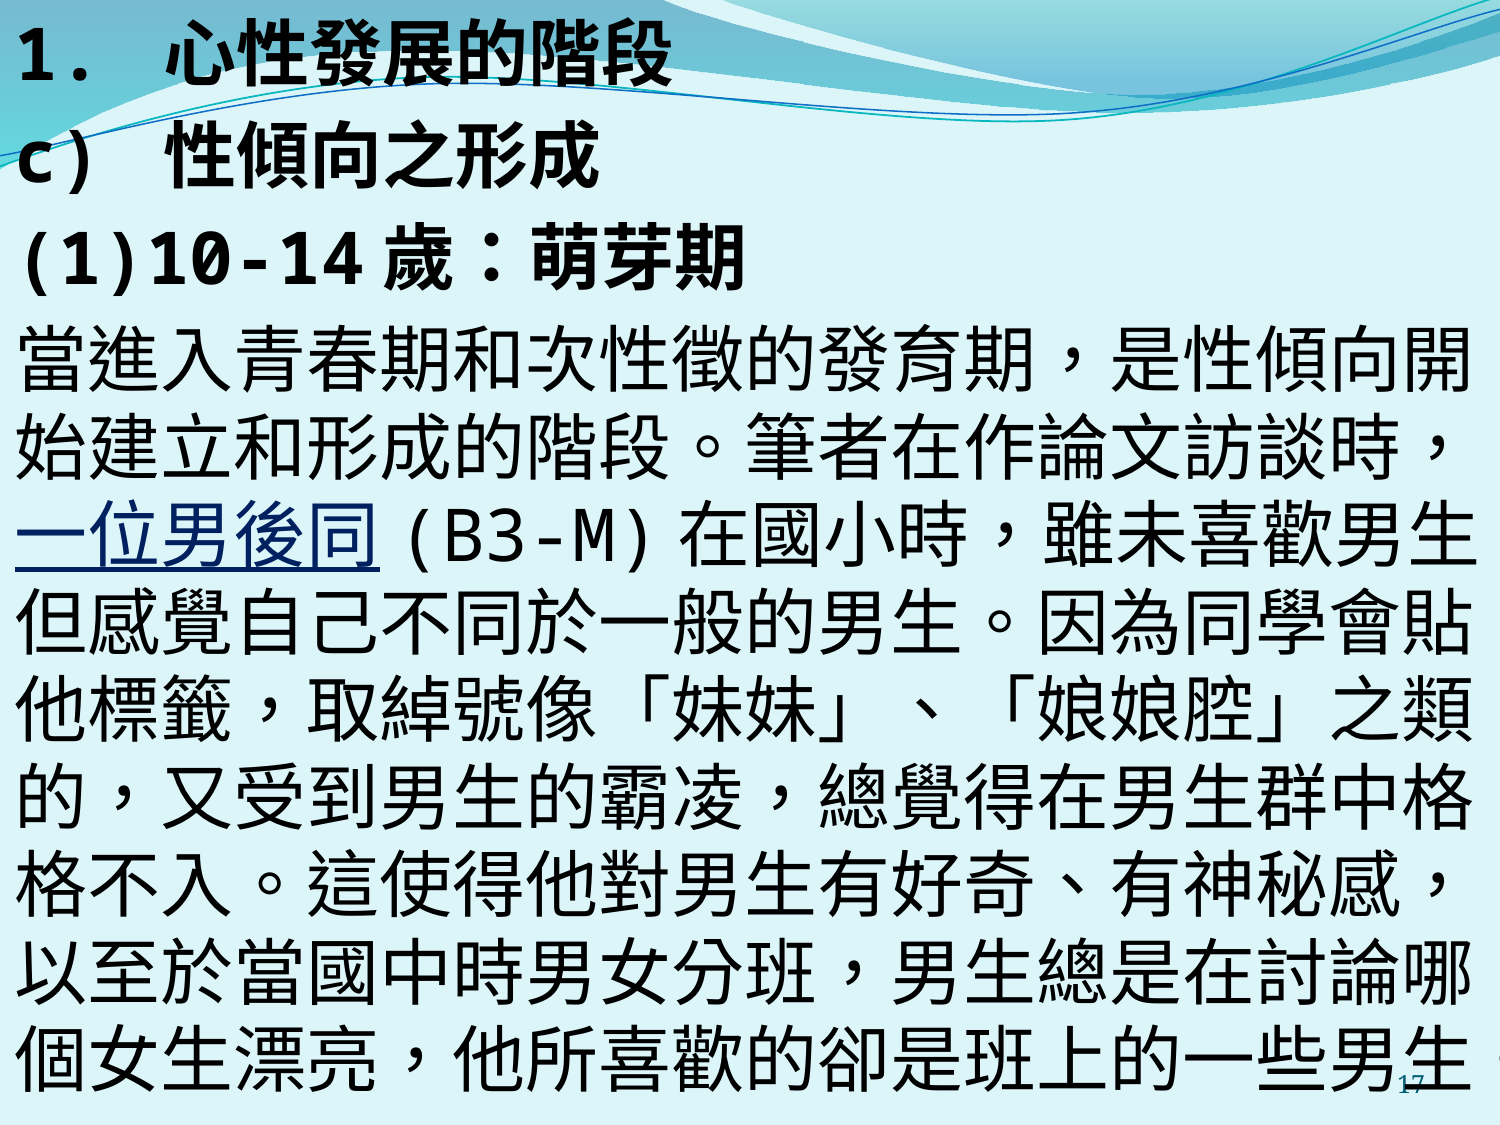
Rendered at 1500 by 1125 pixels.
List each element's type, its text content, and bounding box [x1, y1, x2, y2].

slide_number 17 [1299, 1042, 1425, 1103]
text_box [1030, 456, 1067, 532]
list 1. 心性發展的階段 c) 性傾向之形成 (1)10-14歲：萌芽期 當進入青春期和次性徵的發育期，是性傾向開始建立和形成的階段。筆者在作論文訪談時，一位男後同(B3-M)在國小時，雖未喜歡男生，但感覺自己不同於一般的男生。因為同學會貼他標籤，取綽號像「妹妹」、「娘娘腔」之類的，又受到男生的霸凌，總覺得在男生群中格格不入。這使得他對男生有好奇、有神秘感，以至於當國中時男女分班，男生總是在討論哪個女生漂亮，他所喜歡的卻是班上的一些男生。 [0, 0, 1500, 1125]
